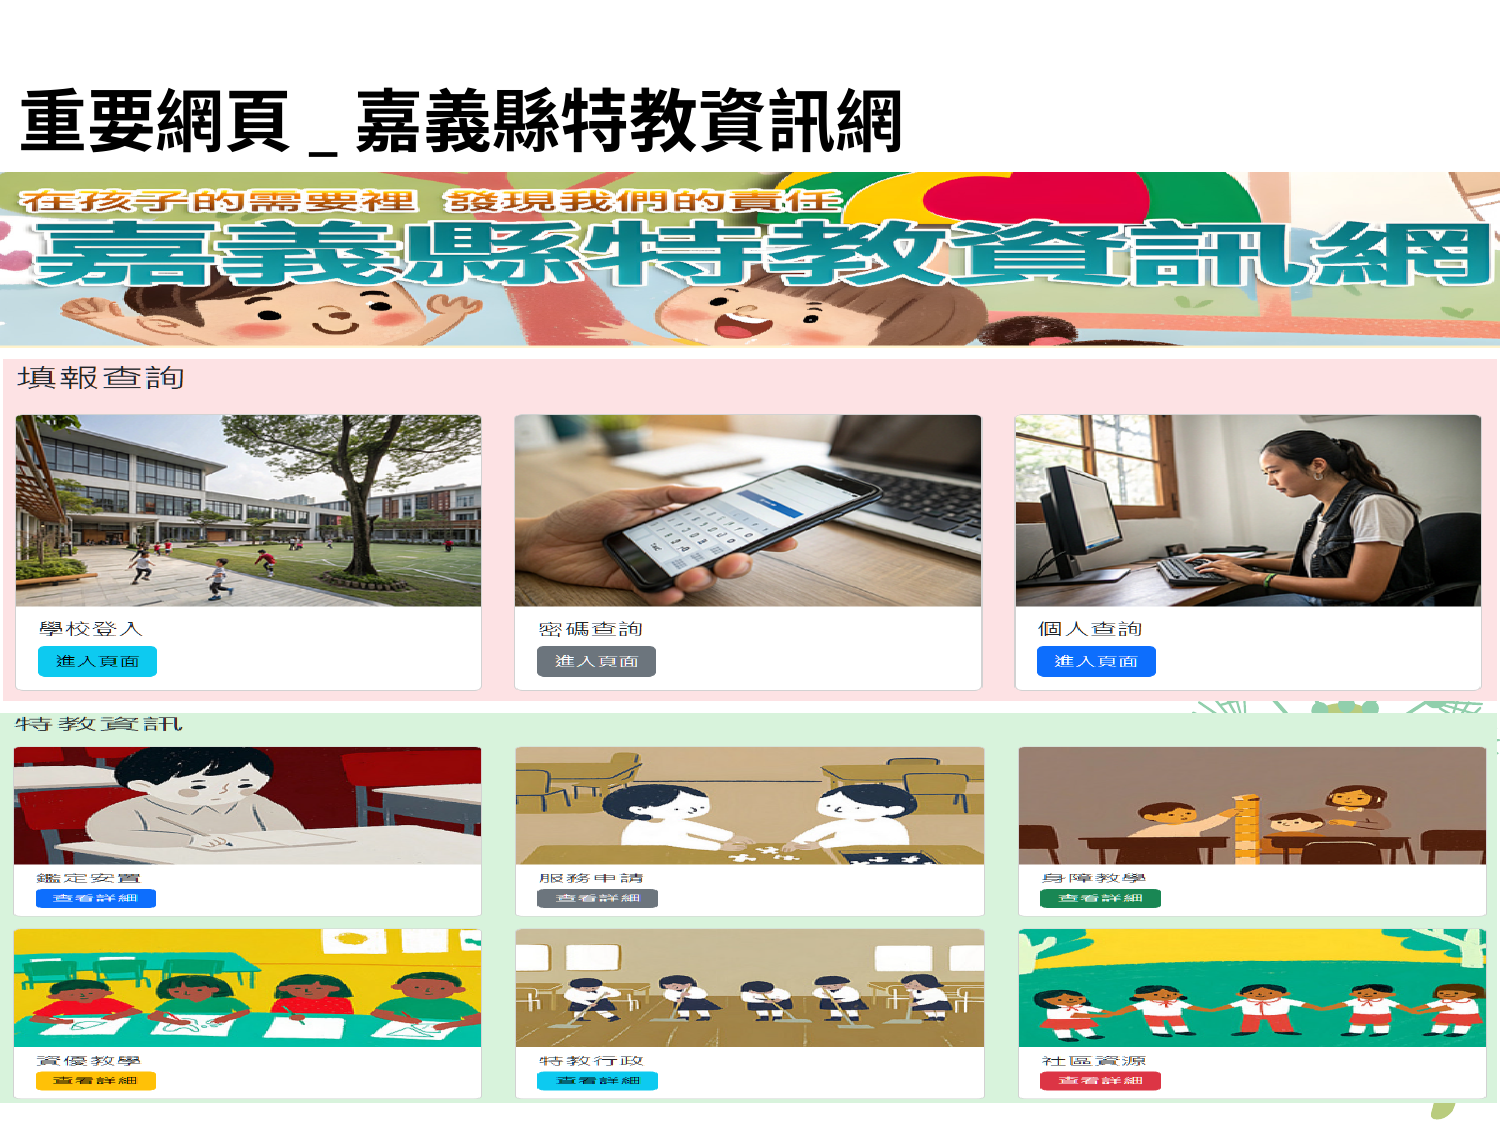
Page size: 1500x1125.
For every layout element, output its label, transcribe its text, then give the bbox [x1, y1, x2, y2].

title 重要網頁_嘉義縣特教資訊網 [3, 30, 1500, 172]
picture [0, 172, 1500, 348]
picture [3, 359, 1497, 701]
picture [0, 713, 1497, 1103]
